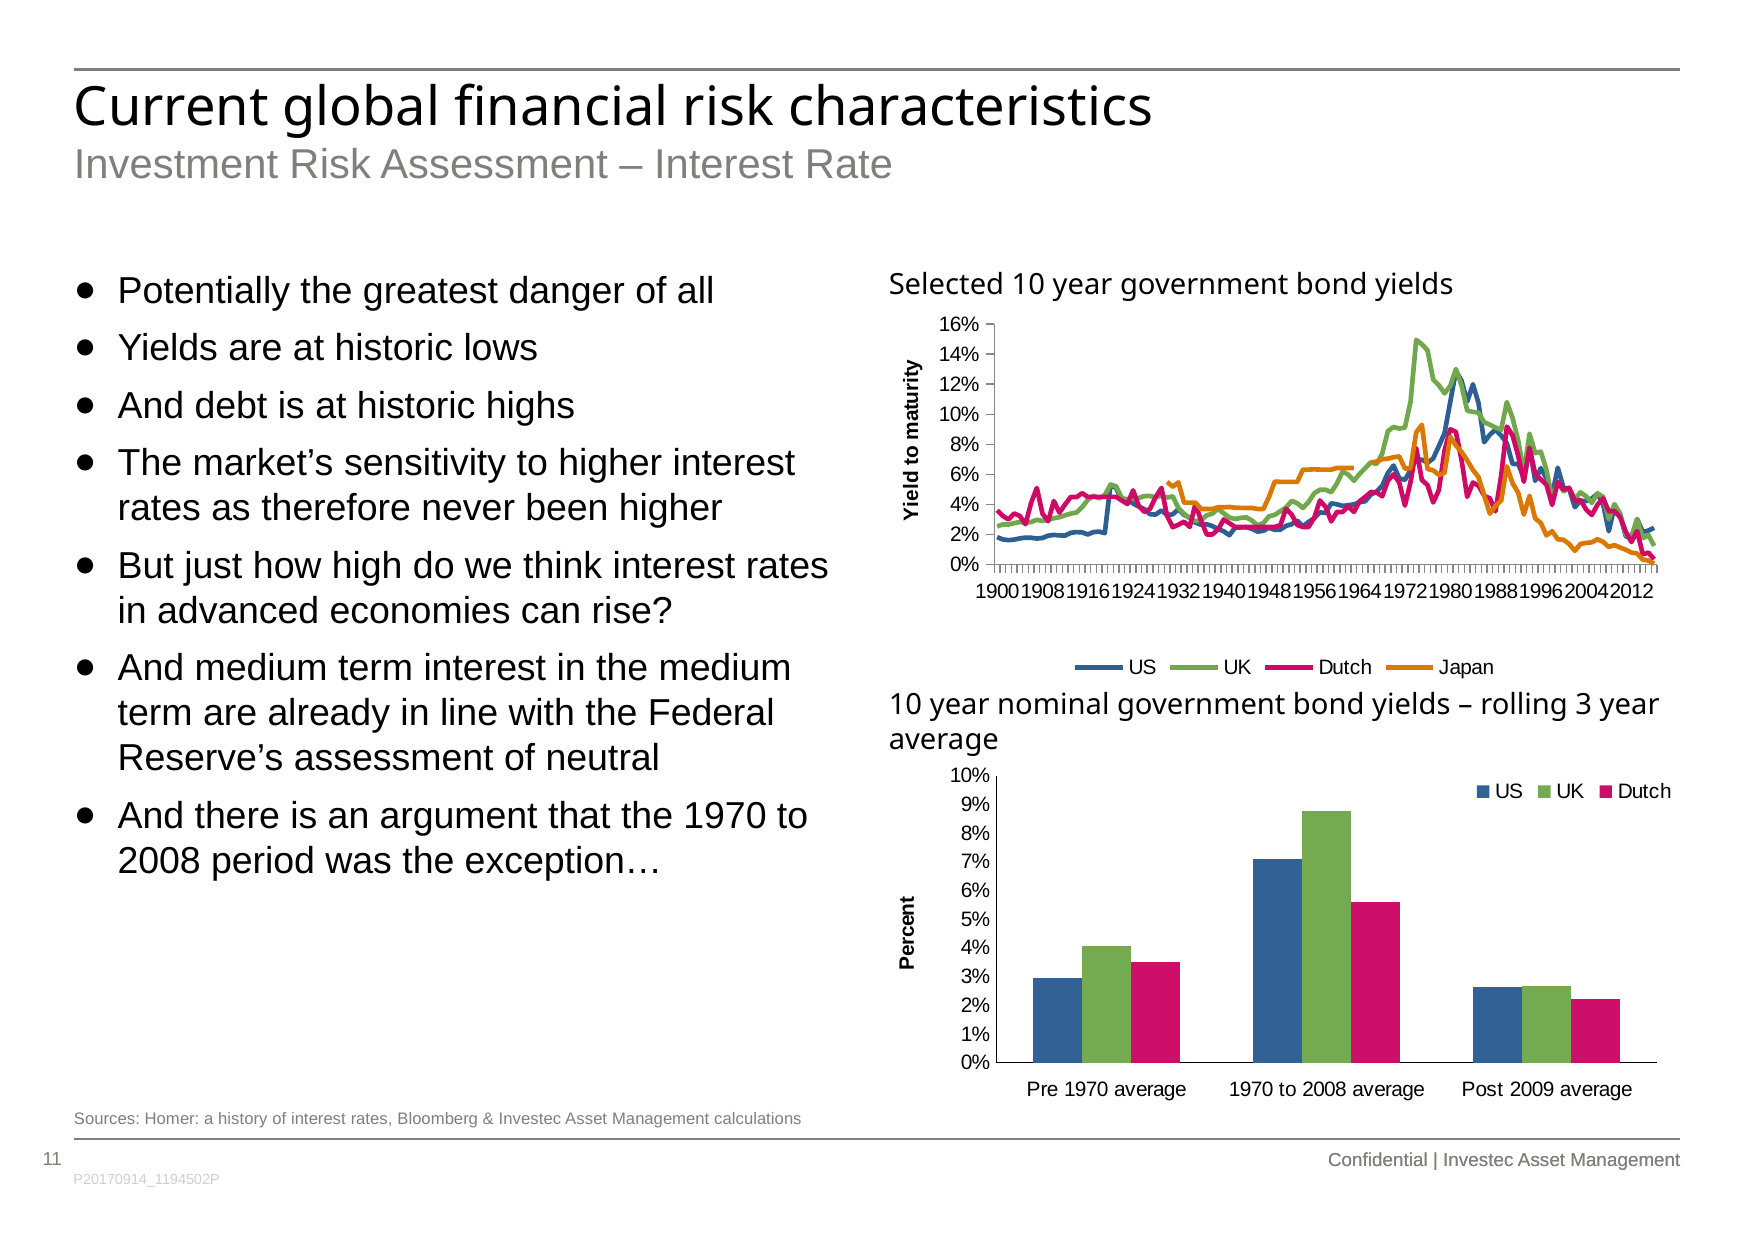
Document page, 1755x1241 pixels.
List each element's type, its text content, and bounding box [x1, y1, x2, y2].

list Potentially the greatest danger of all Yields are at historic lows And debt is at historic highs The market’s sensitivity to higher interest rates as therefore never been higher But just how high do we think interest rates in advanced economies can rise? And medium term interest in the medium term are already in line with the Federal Reserve’s assessment of neutral And there is an argument that the 1970 to 2008 period was the exception… [73, 265, 866, 945]
text_box 10 year nominal government bond yields – rolling 3 year average [888, 691, 1681, 745]
list Investment Risk Assessment – Interest Rate [73, 137, 1681, 188]
text_box Selected 10 year government bond yields [888, 265, 1680, 300]
chart [888, 752, 1681, 1137]
list Sources: Homer: a history of interest rates, Bloomberg & Investec Asset Management calculations [73, 1107, 883, 1128]
chart [888, 300, 1681, 686]
title Current global financial risk characteristics [73, 70, 1681, 137]
